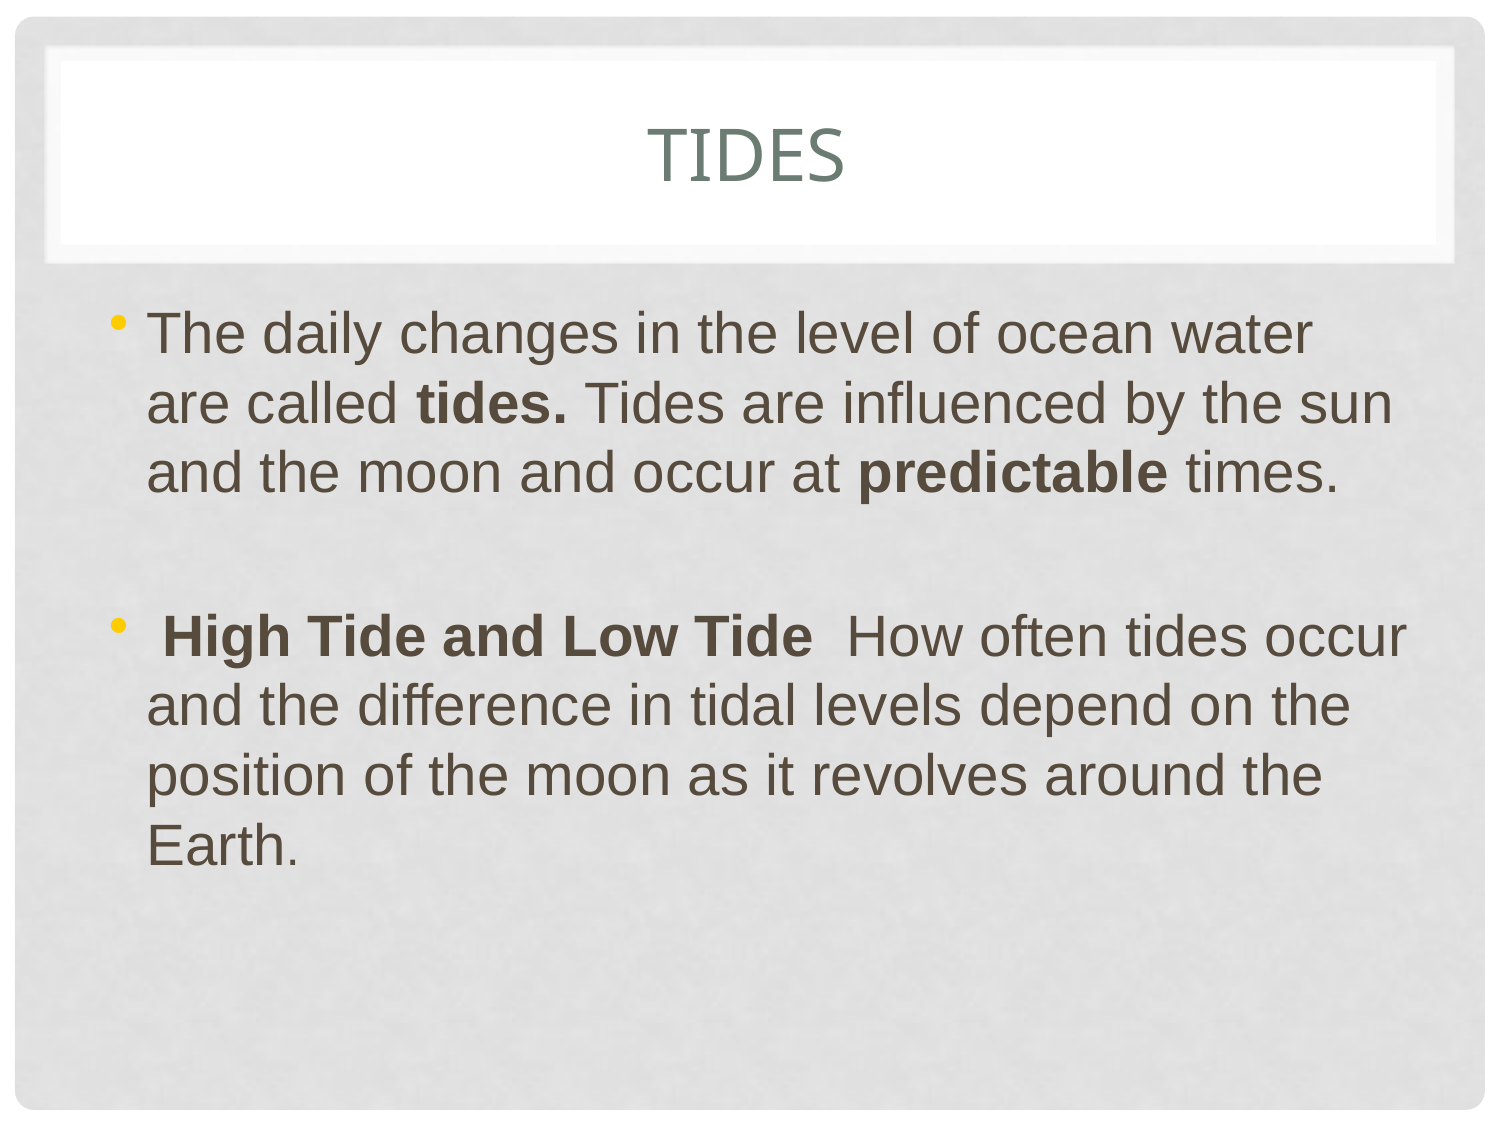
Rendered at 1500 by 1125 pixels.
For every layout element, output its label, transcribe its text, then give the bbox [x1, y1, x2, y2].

list The daily changes in the level of ocean water are called tides. Tides are influenced by the sun and the moon and occur at predictable times. High Tide and Low Tide How often tides occur and the difference in tidal levels depend on the position of the moon as it revolves around the Earth. [75, 287, 1425, 1005]
title Tides [69, 66, 1425, 238]
